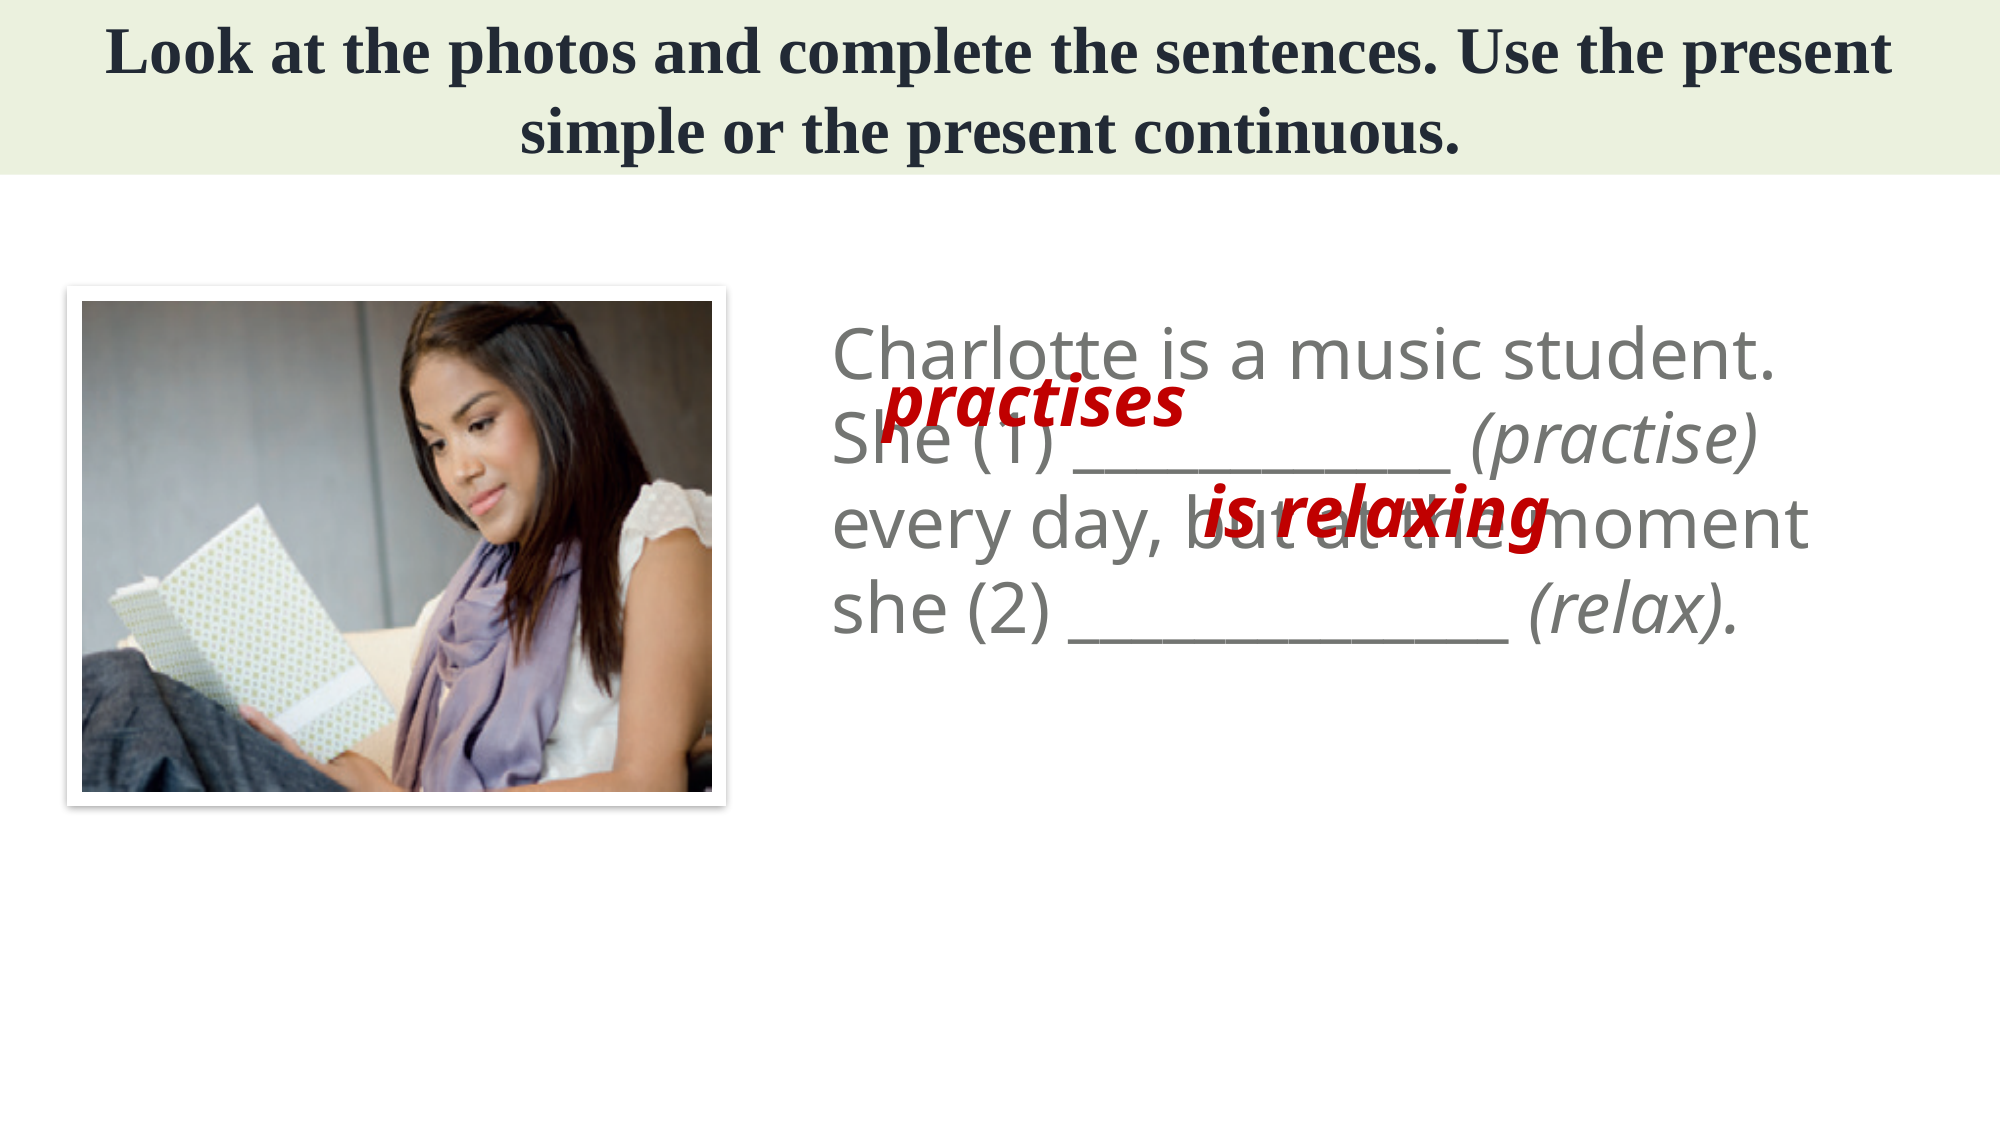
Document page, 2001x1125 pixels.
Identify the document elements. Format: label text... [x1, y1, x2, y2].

text_box Charlotte is a music student. She (1) ____________ (practise) every day, but at the moment she (2) ______________ (relax). [816, 300, 1919, 741]
text_box is relaxing [1188, 459, 1617, 644]
picture [81, 300, 712, 792]
text_box Look at the photos and complete the sentences. Use the present simple or the present continuous. [0, 0, 2000, 175]
text_box practises [869, 348, 1298, 449]
